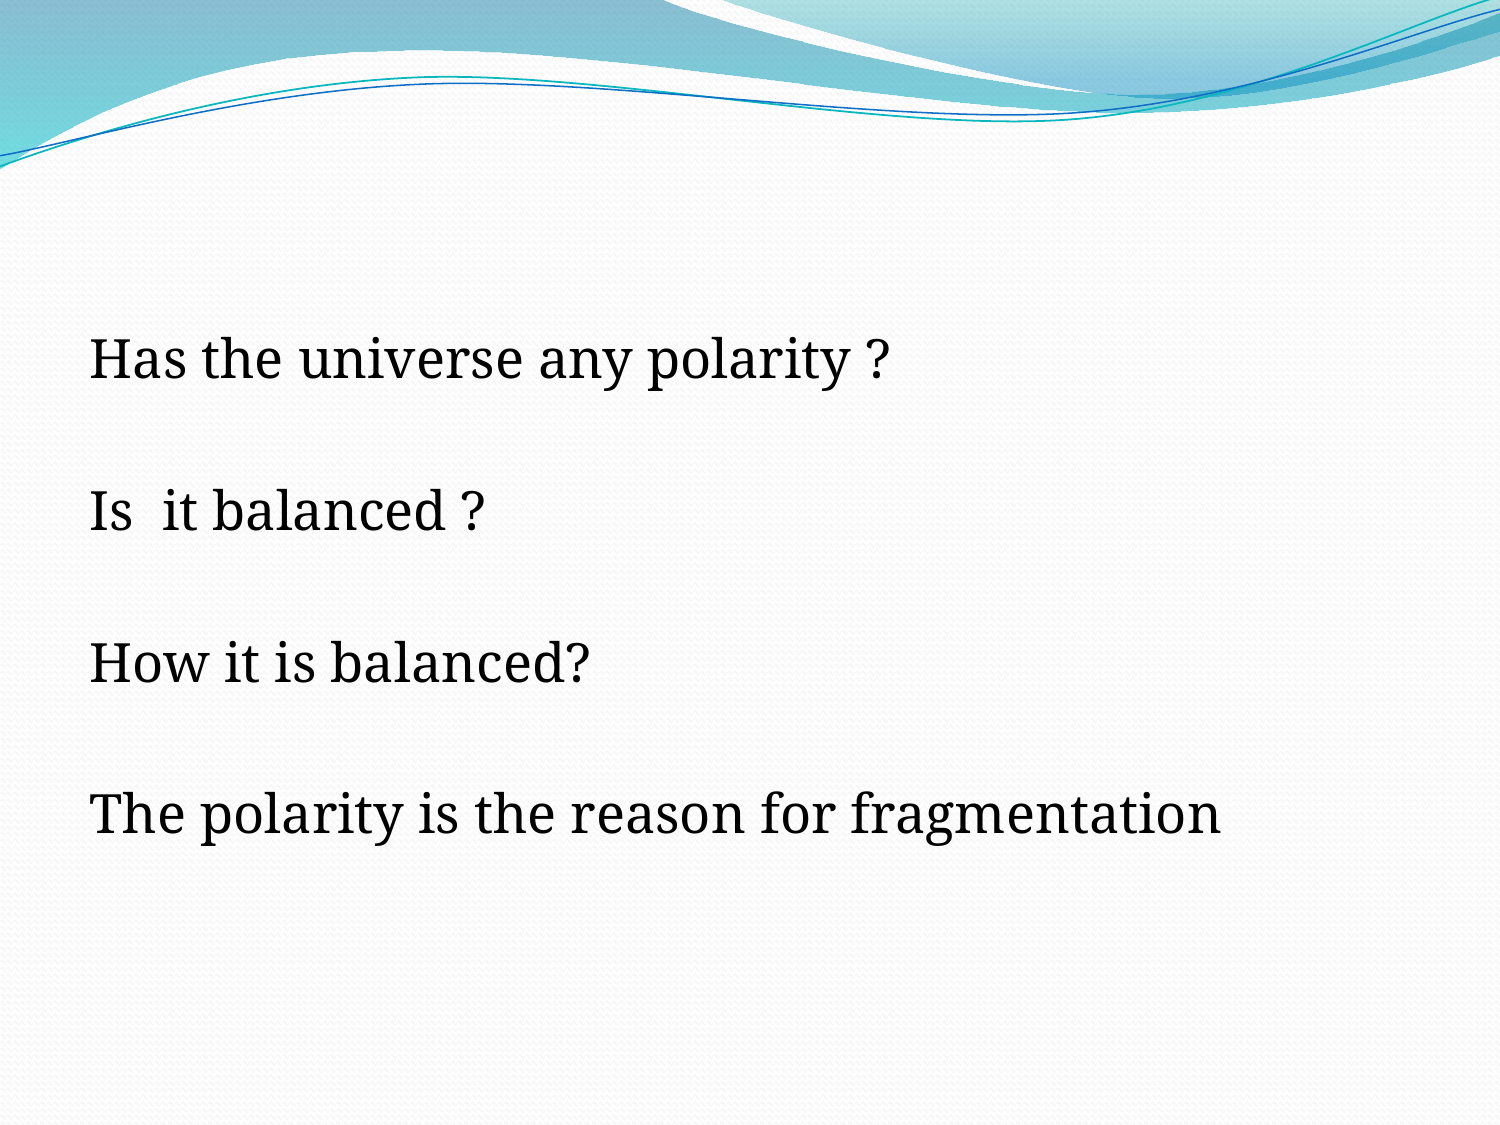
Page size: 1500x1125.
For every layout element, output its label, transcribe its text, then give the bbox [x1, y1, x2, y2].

list Has the universe any polarity ? Is it balanced ? How it is balanced? The polarity is the reason for fragmentation [75, 317, 1425, 1038]
